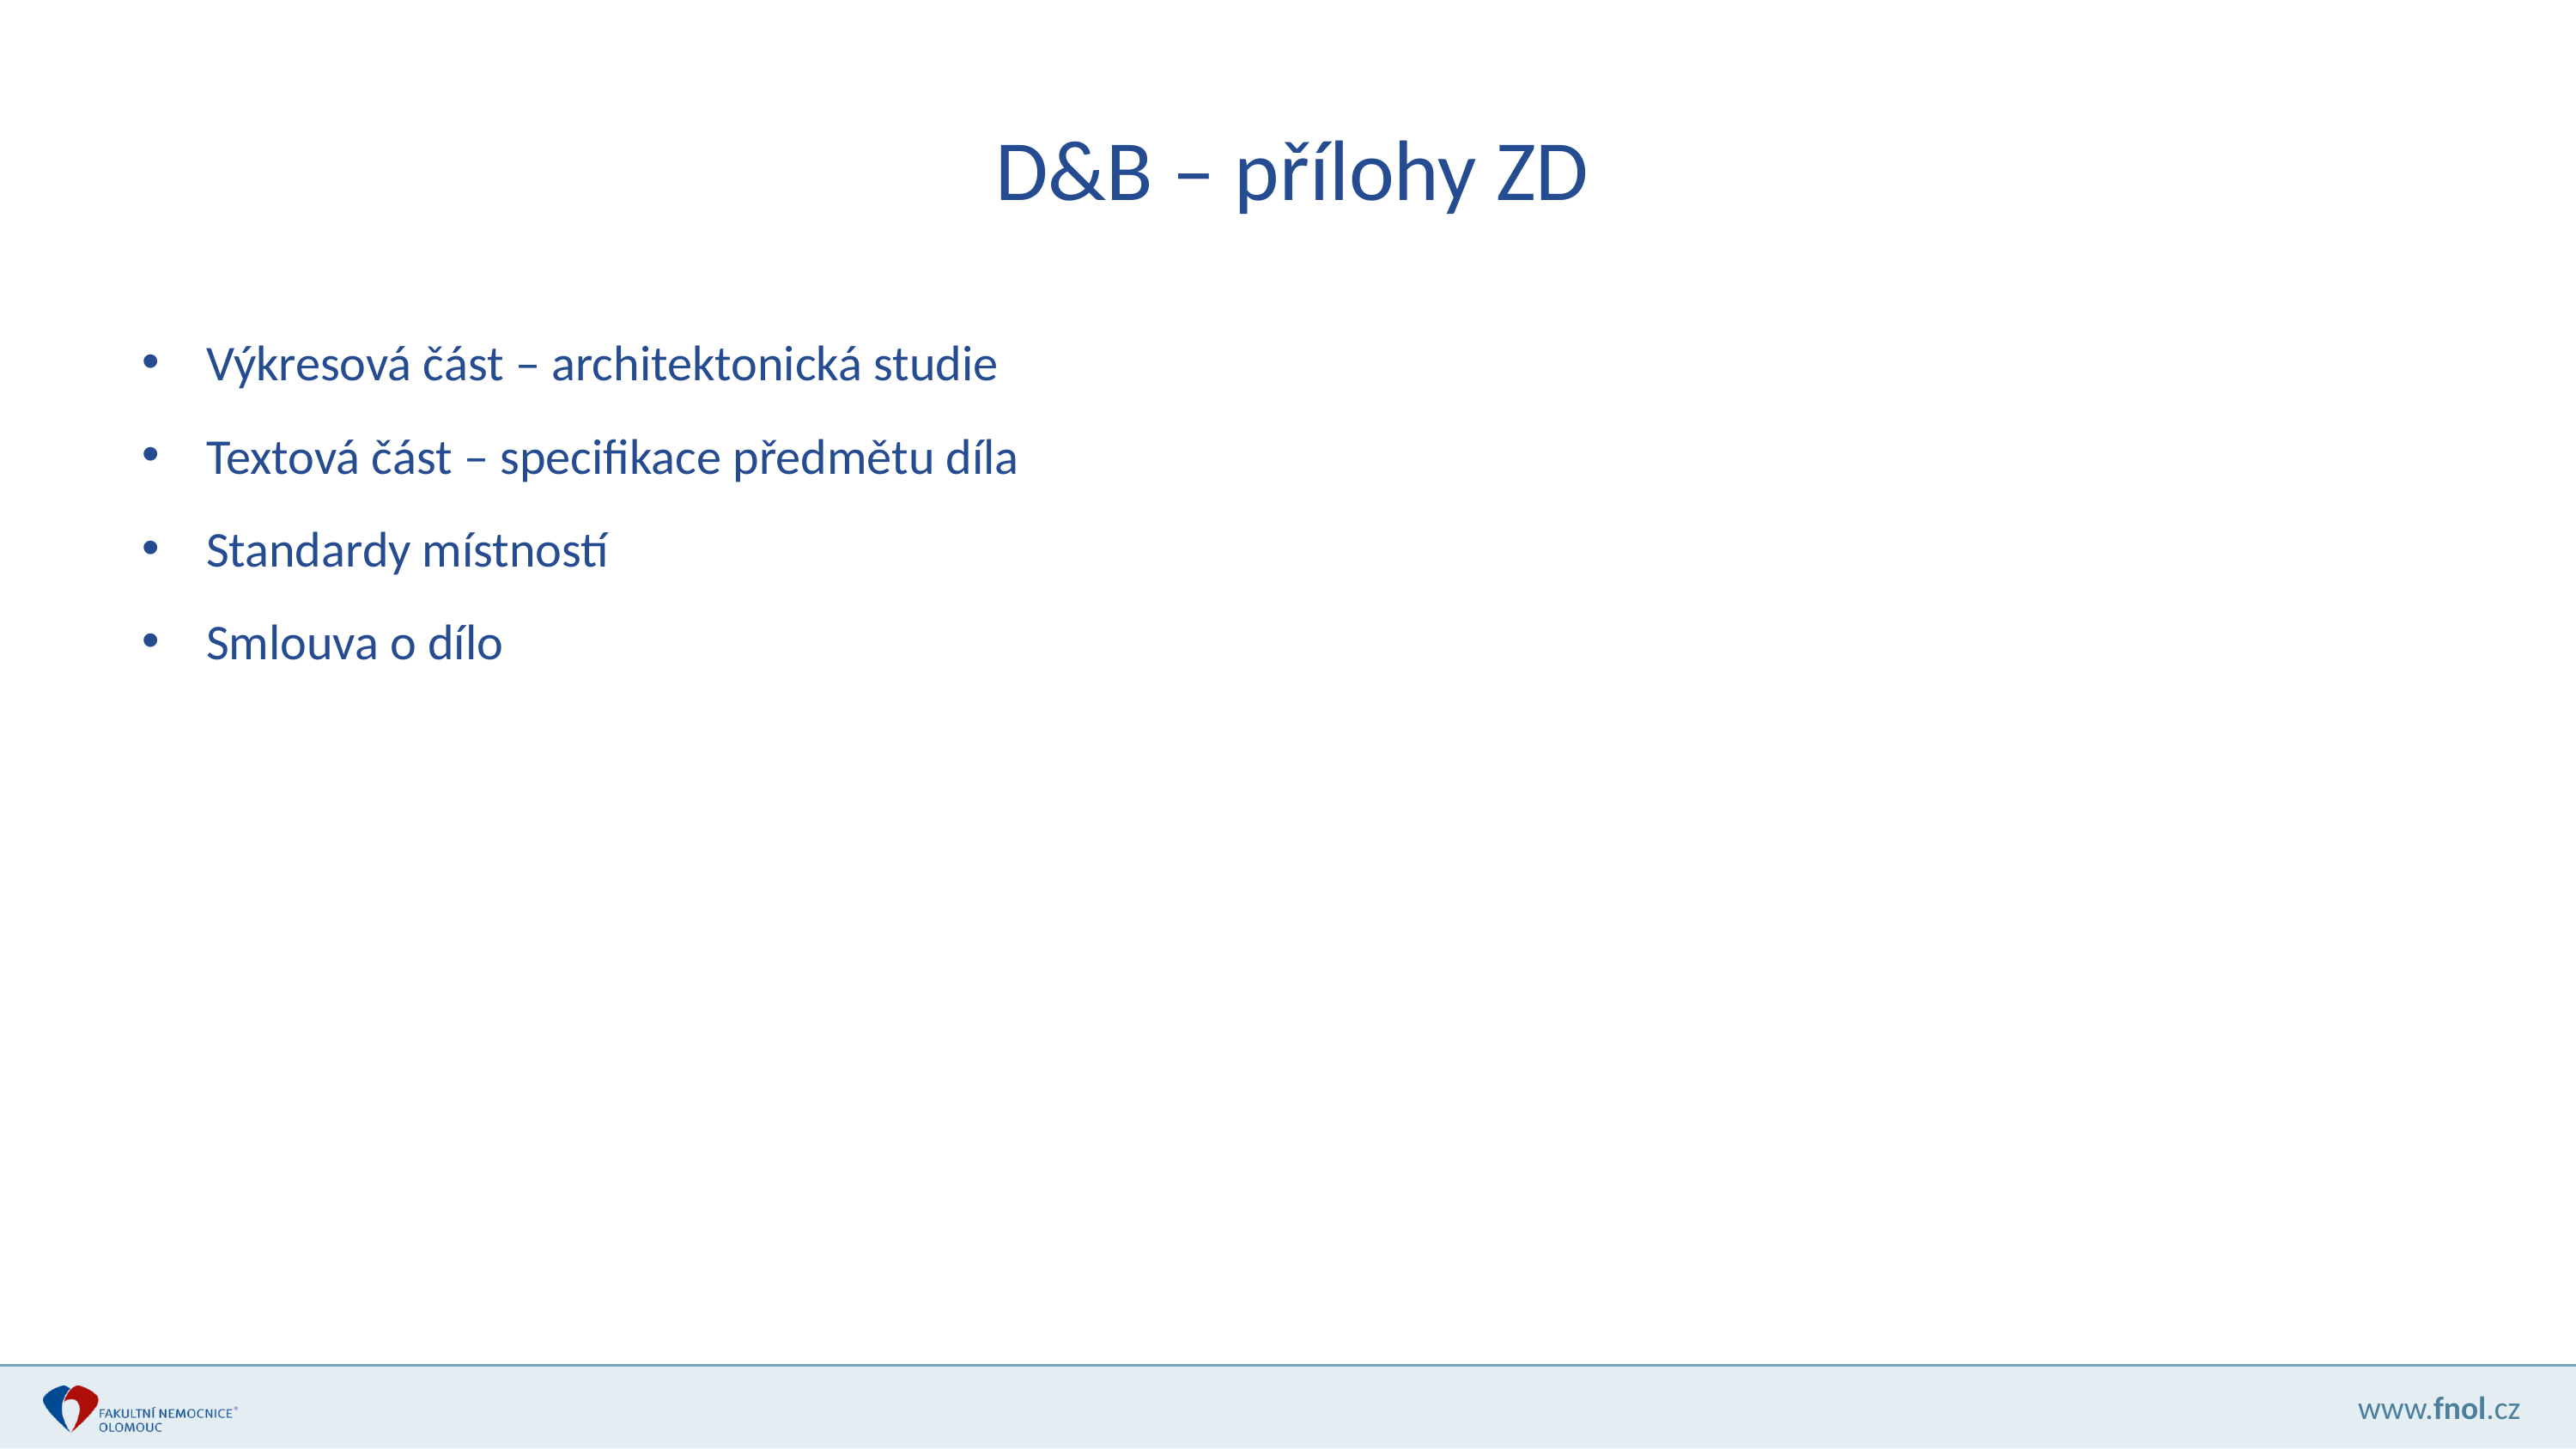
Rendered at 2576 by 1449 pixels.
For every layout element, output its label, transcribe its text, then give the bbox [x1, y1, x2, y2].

text_box Výkresová část – architektonická studie Textová část – specifikace předmětu díla Standardy místností Smlouva o dílo [128, 318, 2447, 1293]
title D&B – přílohy ZD [46, 0, 2537, 345]
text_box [0, 1365, 2576, 1449]
